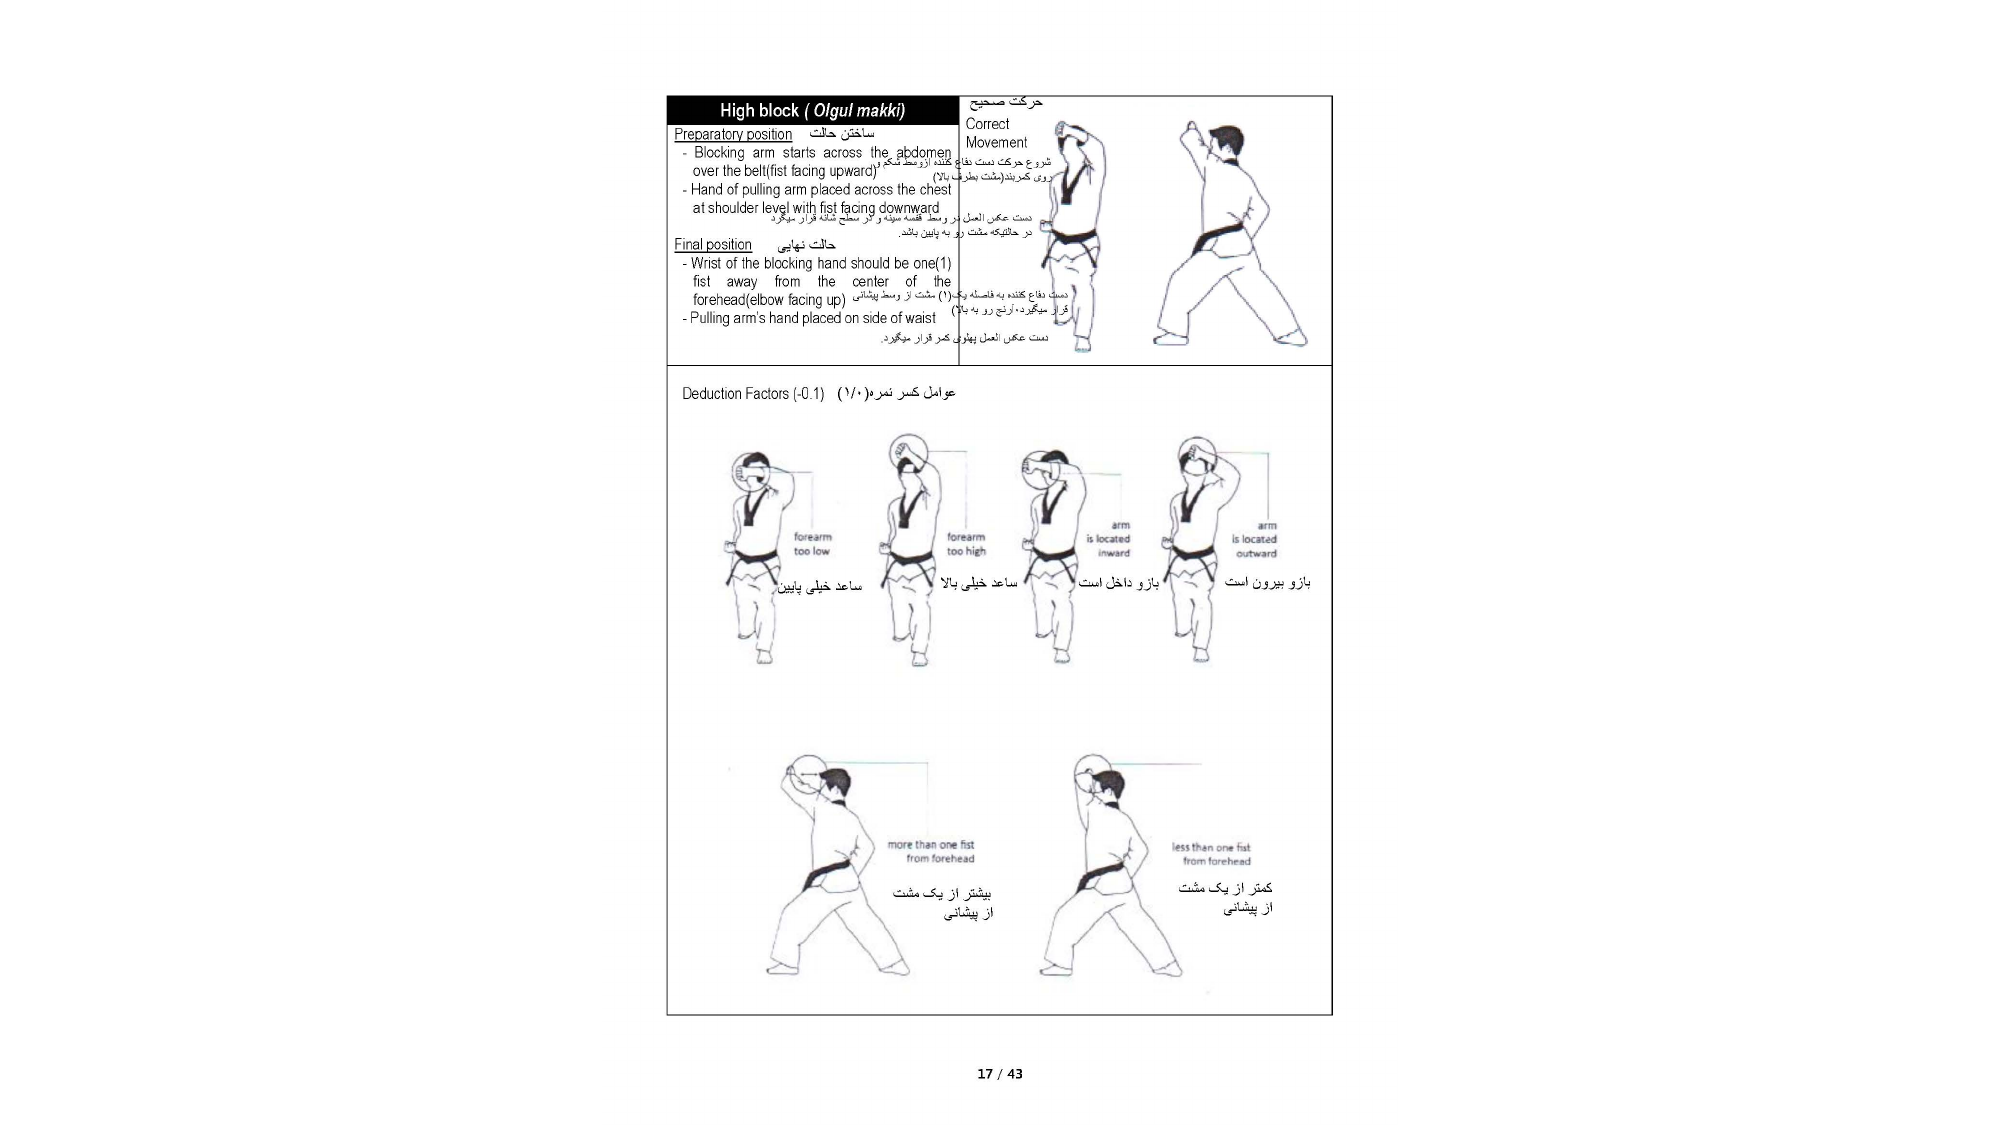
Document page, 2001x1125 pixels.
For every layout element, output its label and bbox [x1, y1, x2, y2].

picture [602, 0, 1398, 1125]
